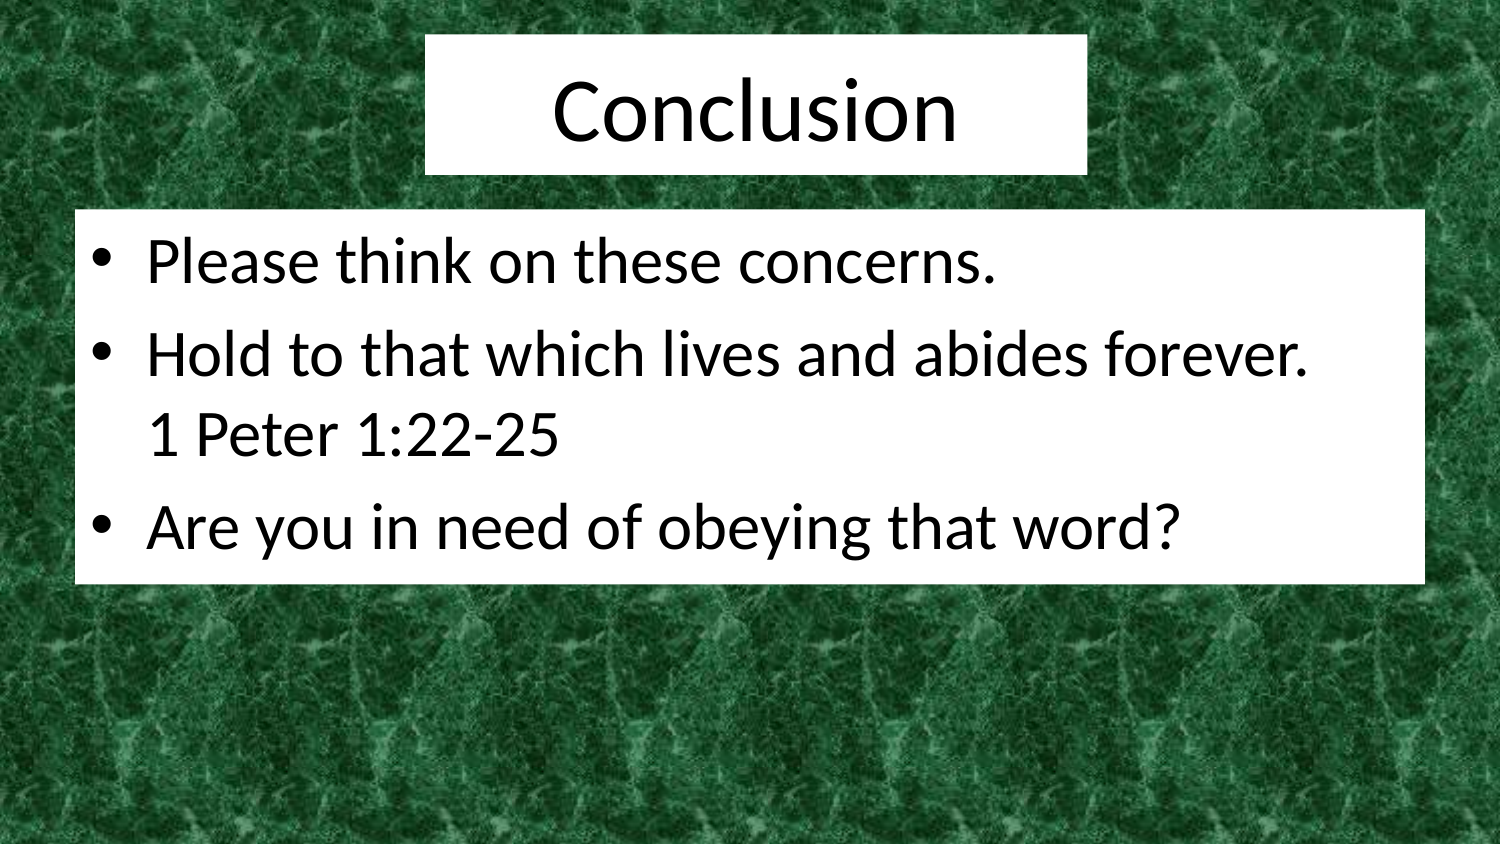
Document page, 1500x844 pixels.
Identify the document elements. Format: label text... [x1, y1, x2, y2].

title Conclusion [425, 34, 1088, 175]
list Please think on these concerns. Hold to that which lives and abides forever. 1 Peter 1:22-25 Are you in need of obeying that word? [75, 209, 1425, 585]
picture [0, 0, 1500, 844]
